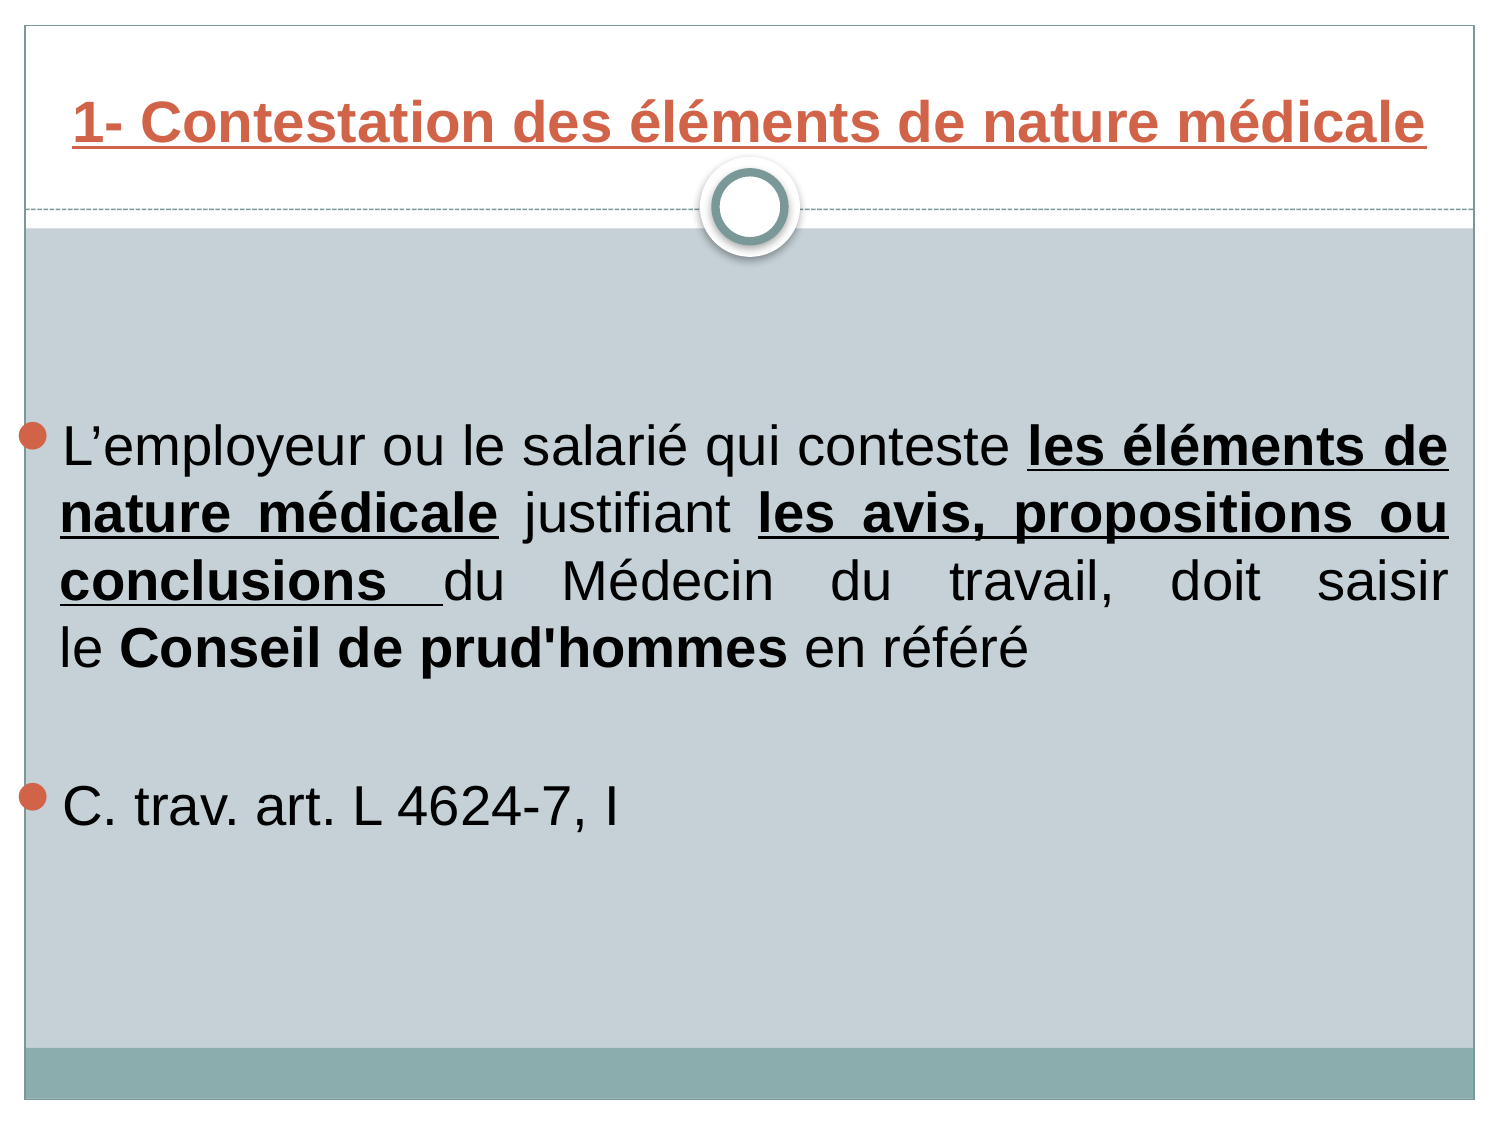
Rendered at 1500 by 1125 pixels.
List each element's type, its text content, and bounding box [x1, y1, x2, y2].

title 1- Contestation des éléments de nature médicale [50, 0, 1450, 162]
list L’employeur ou le salarié qui conteste les éléments de nature médicale justifiant les avis, propositions ou conclusions du Médecin du travail, doit saisir le Conseil de prud'hommes en référé C. trav. art. L 4624-7, I [0, 401, 1464, 1048]
